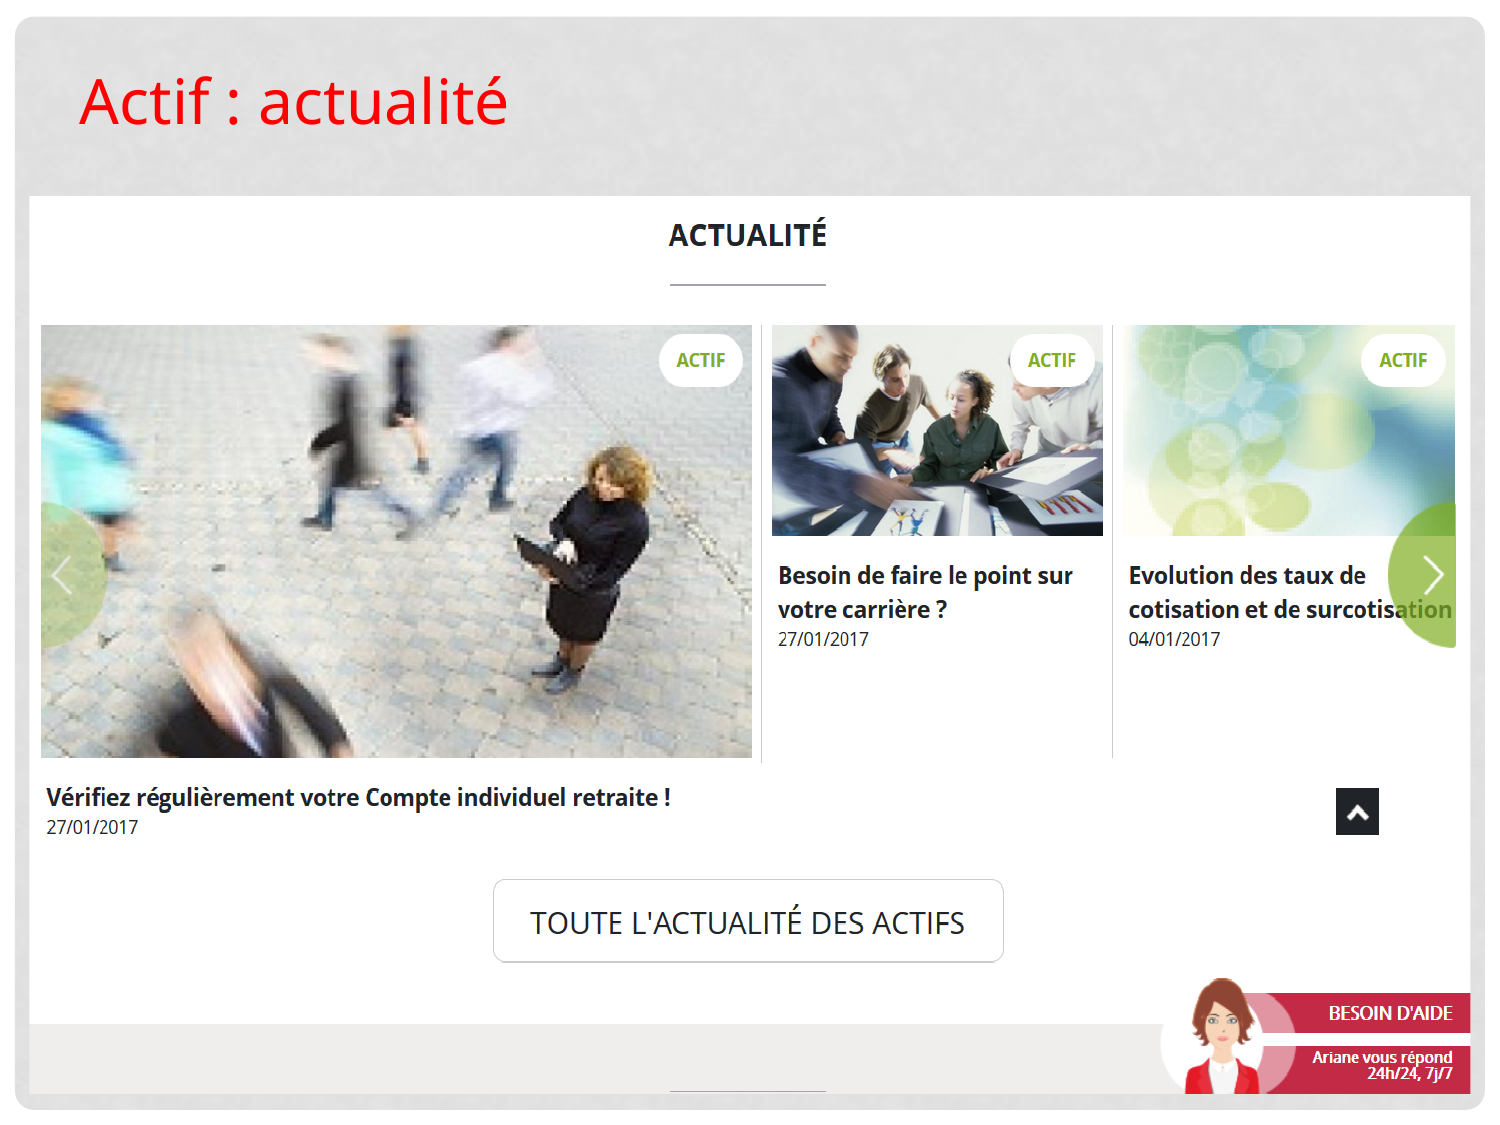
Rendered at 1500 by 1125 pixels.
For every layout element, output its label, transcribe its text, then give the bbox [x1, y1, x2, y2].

text_box Actif : actualité [64, 54, 1199, 145]
picture [29, 195, 1471, 1095]
